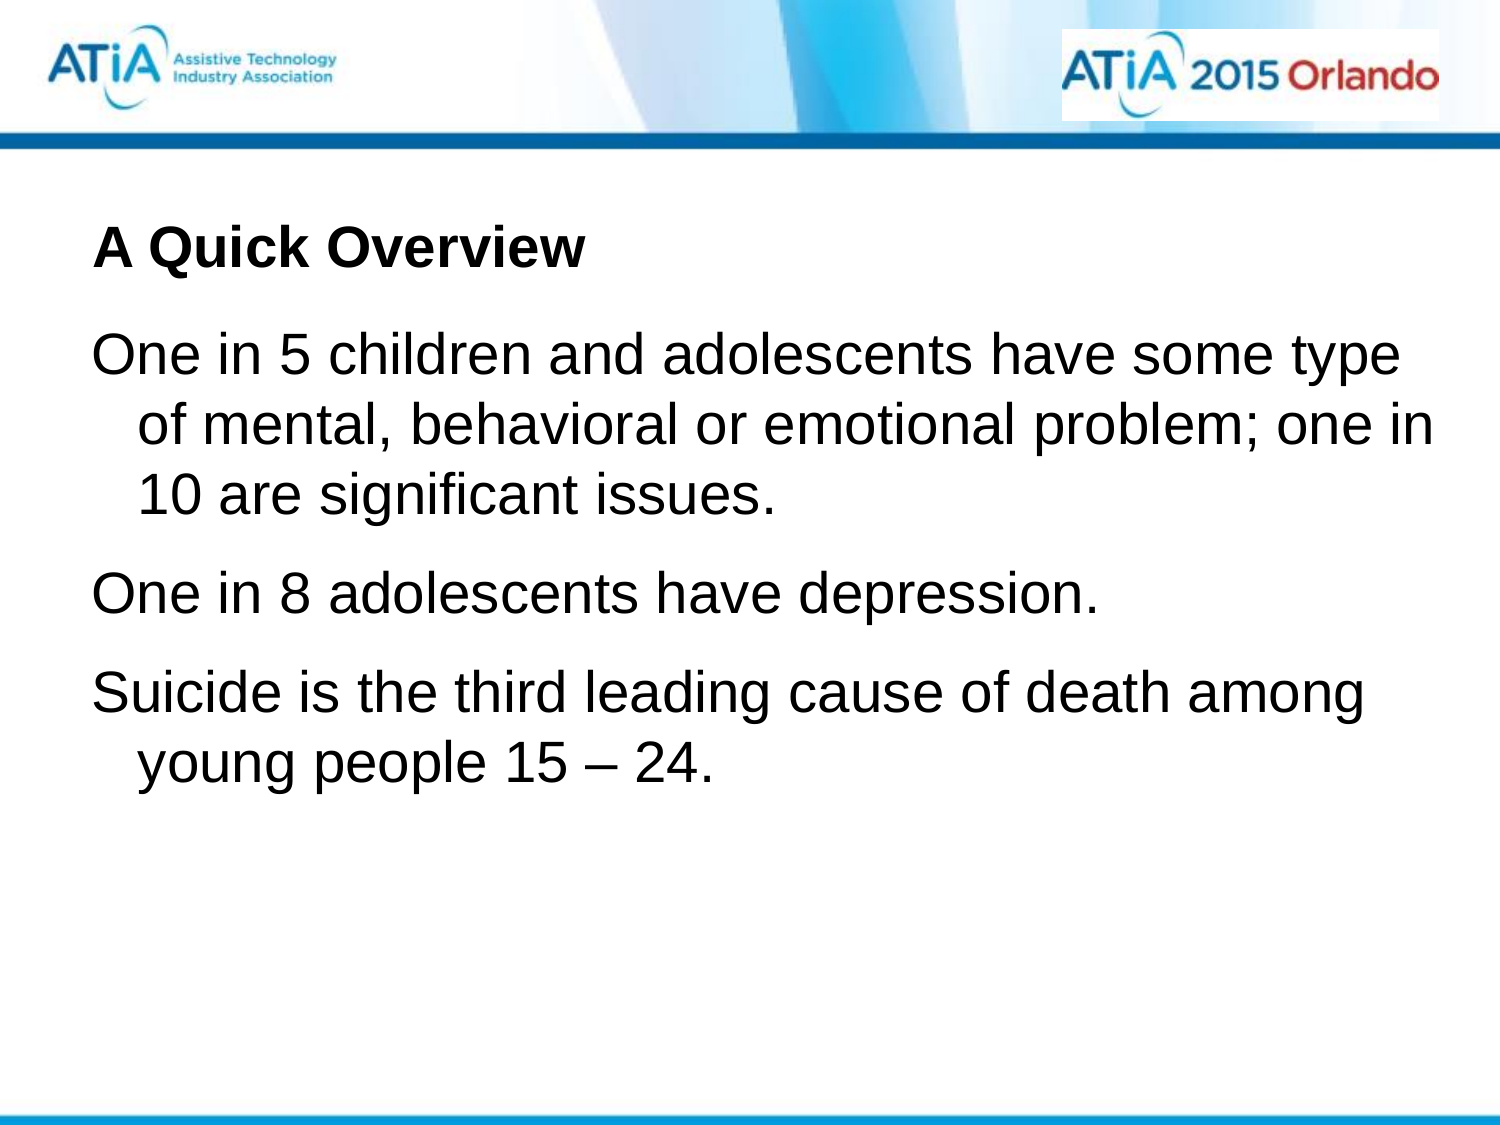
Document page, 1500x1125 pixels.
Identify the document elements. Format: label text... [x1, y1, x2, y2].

list One in 5 children and adolescents have some type of mental, behavioral or emotional problem; one in 10 are significant issues. One in 8 adolescents have depression. Suicide is the third leading cause of death among young people 15 – 24. [76, 308, 1460, 984]
picture [0, 0, 1500, 1117]
title A Quick Overview [77, 192, 1461, 287]
